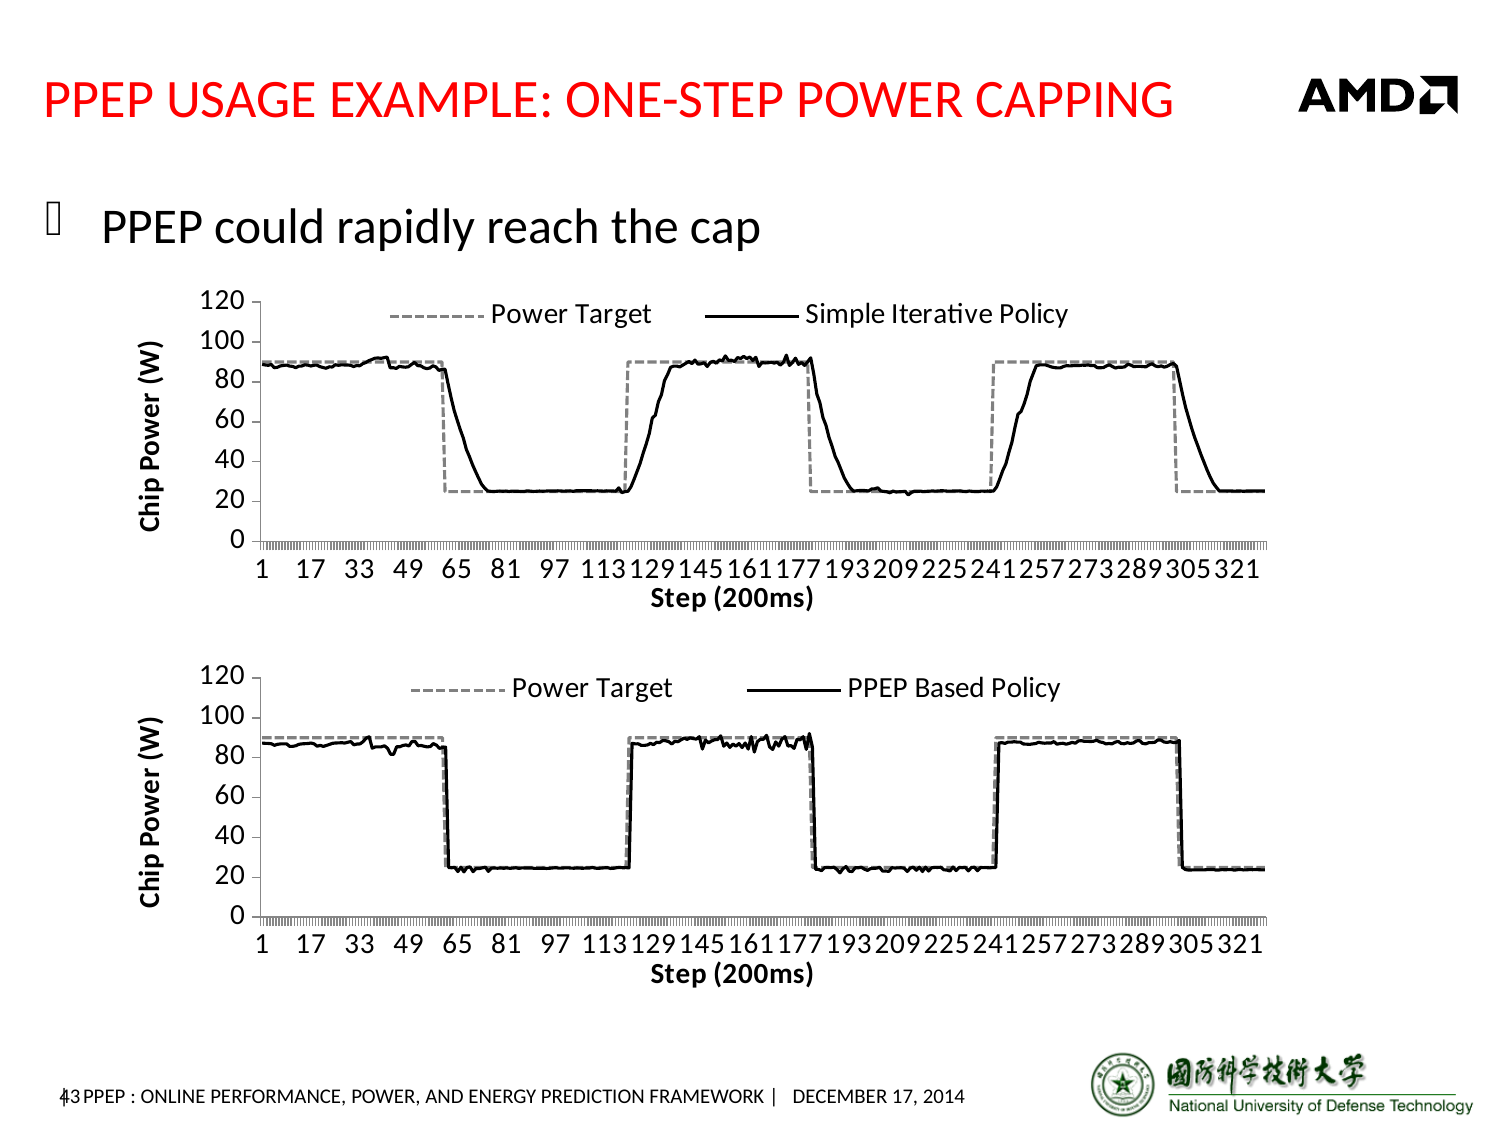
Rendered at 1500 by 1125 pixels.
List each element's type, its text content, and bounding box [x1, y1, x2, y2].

chart [128, 269, 1310, 625]
list PPEP could rapidly reach the cap [45, 186, 1455, 262]
chart [128, 645, 1310, 1000]
title PPEP Usage example: one-step power capping [43, 50, 1304, 129]
picture [1075, 1042, 1500, 1125]
